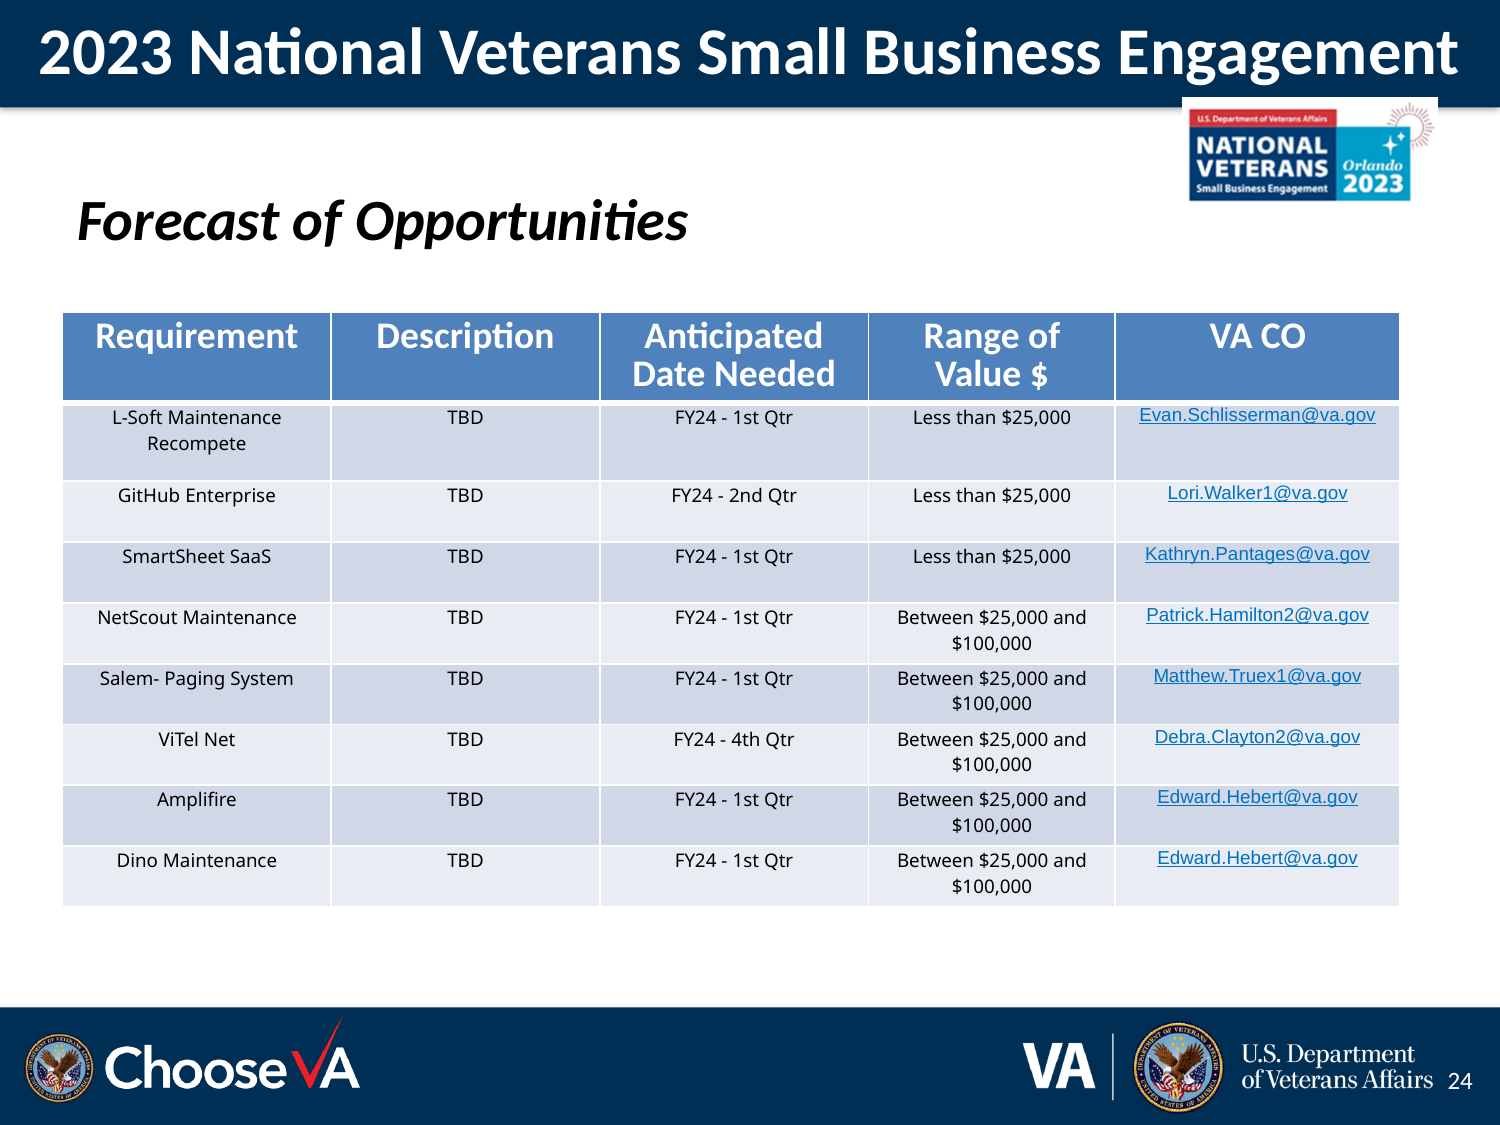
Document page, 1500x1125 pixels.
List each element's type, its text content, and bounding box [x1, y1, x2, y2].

table_header Requirement [63, 313, 330, 400]
table_cell Less than $25,000 [869, 482, 1114, 541]
table_cell Salem- Paging System [63, 665, 330, 724]
table_cell FY24 - 1st Qtr [601, 406, 868, 480]
table_cell FY24 - 4th Qtr [601, 725, 868, 784]
table_cell TBD [332, 406, 599, 480]
table_cell TBD [332, 604, 599, 663]
table_cell Edward.Hebert@va.gov [1116, 847, 1399, 906]
table_header Anticipated Date Needed [601, 313, 868, 400]
table_cell TBD [332, 725, 599, 784]
table_cell Evan.Schlisserman@va.gov [1116, 406, 1399, 480]
table_cell TBD [332, 847, 599, 906]
table_cell TBD [332, 482, 599, 541]
table_cell Edward.Hebert@va.gov [1116, 786, 1399, 845]
table_cell Kathryn.Pantages@va.gov [1116, 543, 1399, 602]
table_cell FY24 - 1st Qtr [601, 543, 868, 602]
table_header Description [332, 313, 599, 400]
table_cell Between $25,000 and $100,000 [869, 786, 1114, 845]
picture [1017, 1014, 1438, 1120]
table_cell FY24 - 1st Qtr [601, 604, 868, 663]
table_cell Lori.Walker1@va.gov [1116, 482, 1399, 541]
text_box Forecast of Opportunities [62, 174, 814, 260]
table_cell NetScout Maintenance [63, 604, 330, 663]
table_cell Matthew.Truex1@va.gov [1116, 665, 1399, 724]
slide_number 24 [1425, 1049, 1489, 1110]
title 2023 National Veterans Small Business Engagement [0, 0, 1500, 108]
table_cell Between $25,000 and $100,000 [869, 665, 1114, 724]
picture [1182, 97, 1438, 211]
table_cell Less than $25,000 [869, 543, 1114, 602]
table_cell Between $25,000 and $100,000 [869, 725, 1114, 784]
table_cell Less than $25,000 [869, 406, 1114, 480]
table_cell Debra.Clayton2@va.gov [1116, 725, 1399, 784]
table_cell FY24 - 1st Qtr [601, 786, 868, 845]
table_cell TBD [332, 786, 599, 845]
table_cell TBD [332, 543, 599, 602]
table_cell FY24 - 2nd Qtr [601, 482, 868, 541]
table_cell Amplifire [63, 786, 330, 845]
table_cell L-Soft Maintenance Recompete [63, 406, 330, 480]
table_cell GitHub Enterprise [63, 482, 330, 541]
table_cell FY24 - 1st Qtr [601, 665, 868, 724]
table_header Range of Value $ [869, 313, 1114, 400]
table_header VA CO [1116, 313, 1399, 400]
picture [24, 1012, 360, 1103]
table_cell SmartSheet SaaS [63, 543, 330, 602]
table_cell TBD [332, 665, 599, 724]
table_cell Dino Maintenance [63, 847, 330, 906]
table_cell FY24 - 1st Qtr [601, 847, 868, 906]
table_cell Between $25,000 and $100,000 [869, 604, 1114, 663]
table_cell Patrick.Hamilton2@va.gov [1116, 604, 1399, 663]
table_cell Between $25,000 and $100,000 [869, 847, 1114, 906]
table_cell ViTel Net [63, 725, 330, 784]
